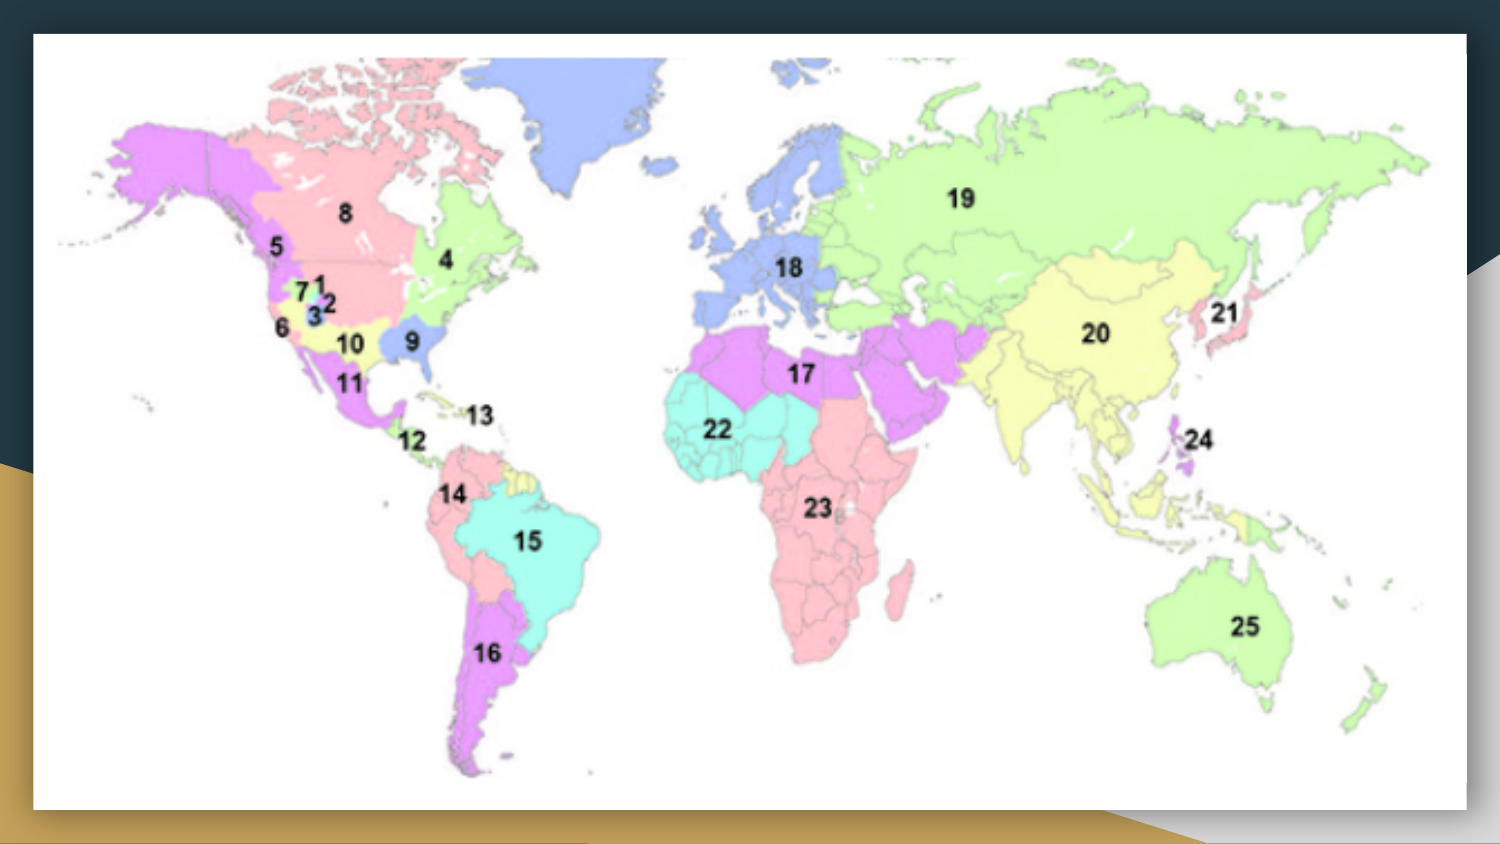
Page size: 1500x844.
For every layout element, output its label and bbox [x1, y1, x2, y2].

picture [43, 54, 1467, 783]
